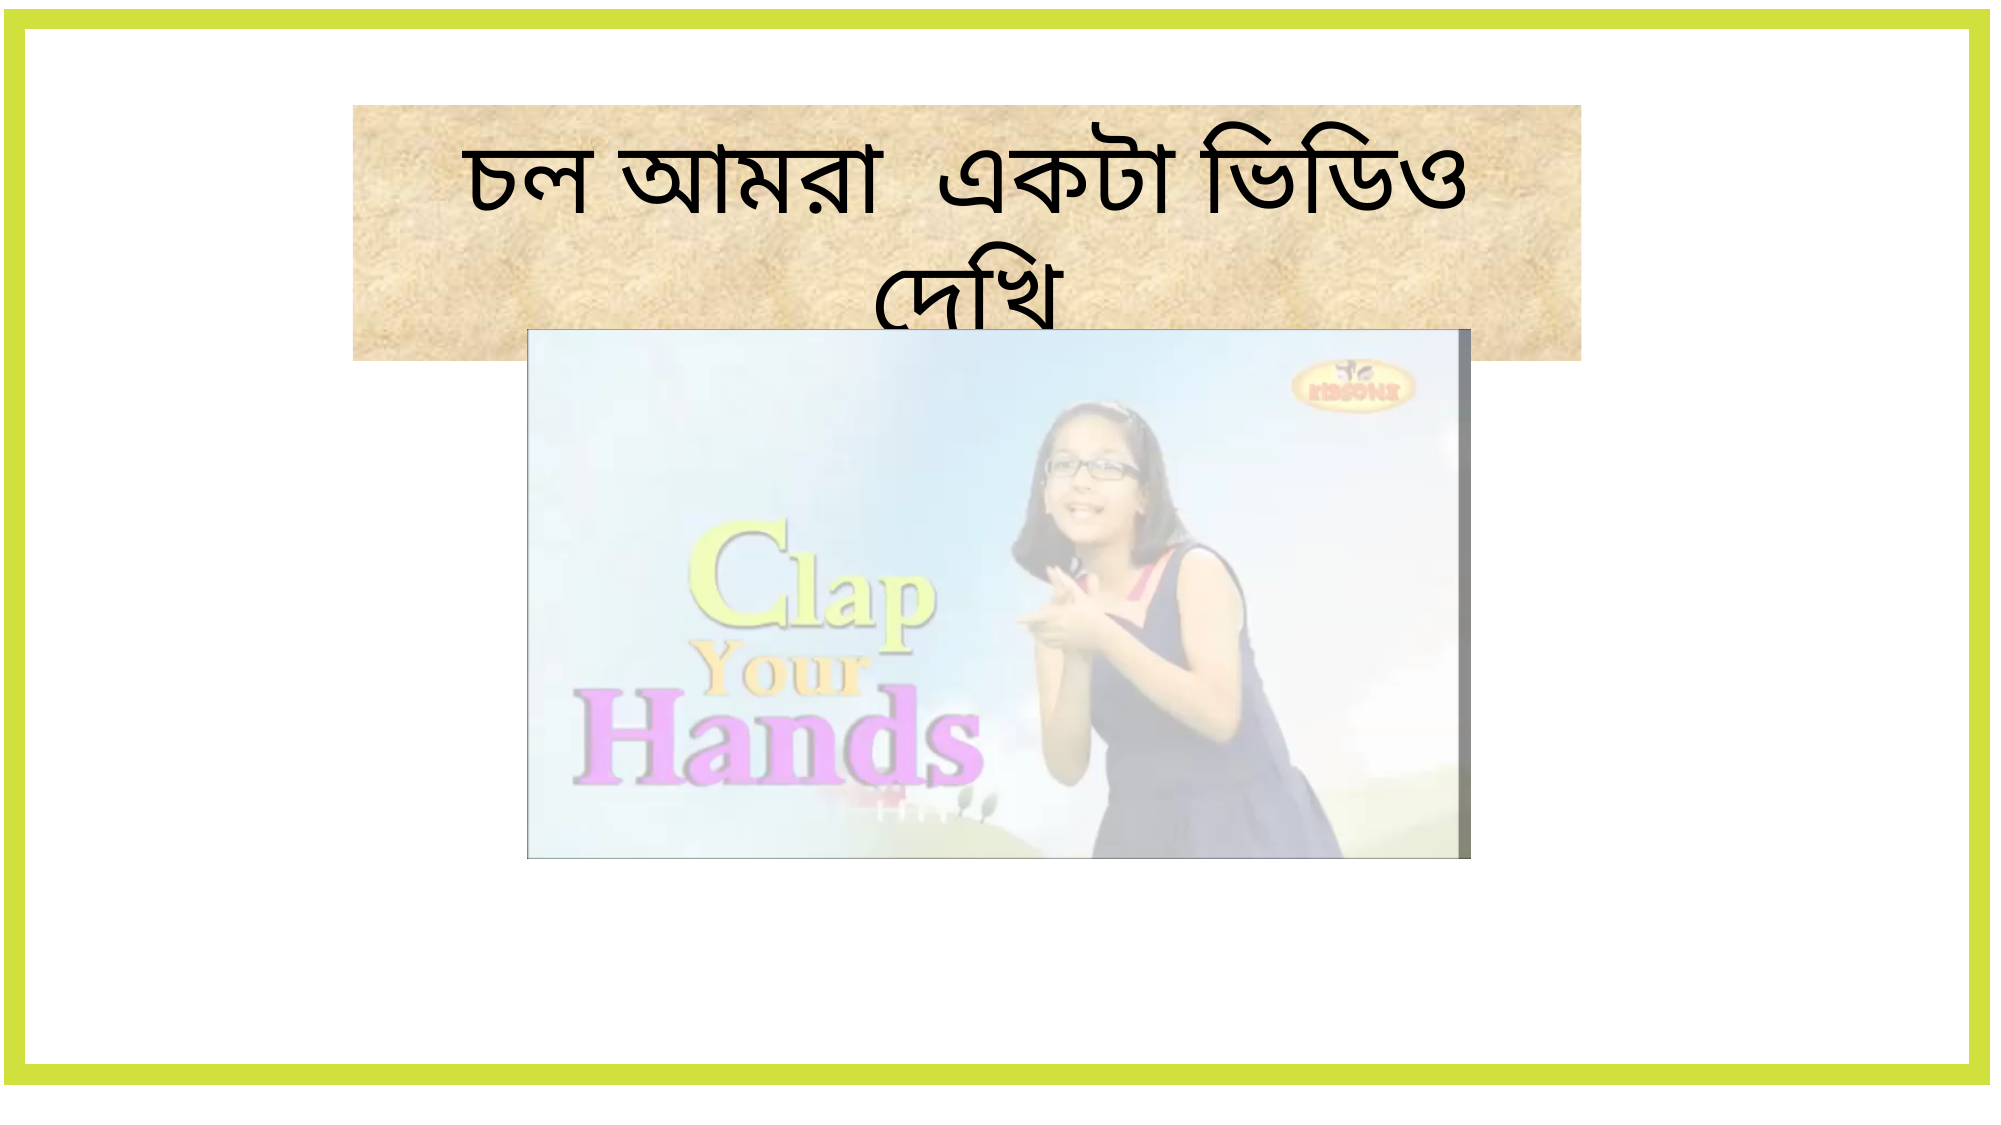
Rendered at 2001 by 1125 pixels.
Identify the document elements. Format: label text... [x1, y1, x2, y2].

text_box [14, 18, 1980, 1076]
text_box চল আমরা একটা ভিডিও দেখি [352, 105, 1582, 361]
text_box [526, 328, 1472, 860]
